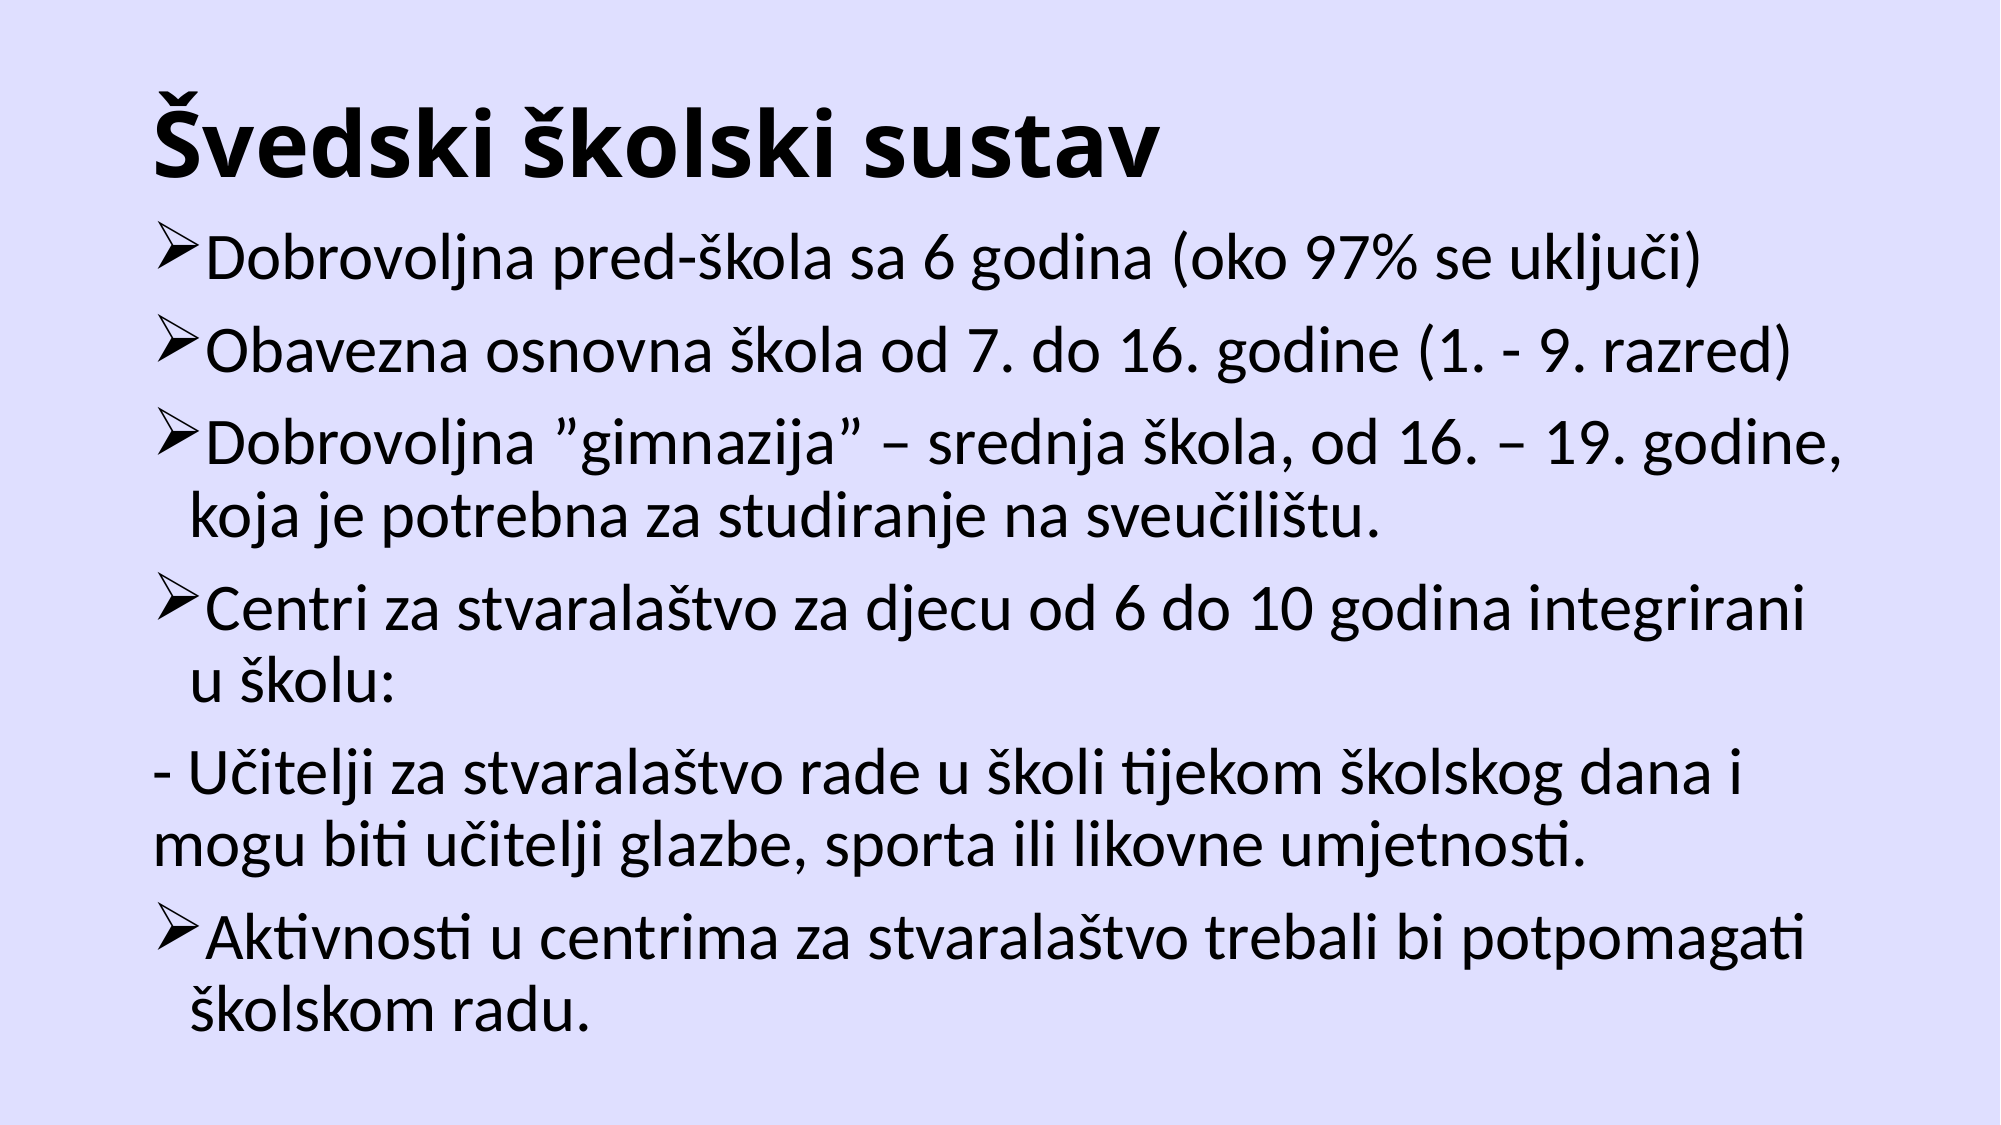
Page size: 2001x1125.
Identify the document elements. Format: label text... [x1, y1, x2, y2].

list Dobrovoljna pred-škola sa 6 godina (oko 97% se uključi) Obavezna osnovna škola od 7. do 16. godine (1. - 9. razred) Dobrovoljna ”gimnazija” – srednja škola, od 16. – 19. godine, koja je potrebna za studiranje na sveučilištu. Centri za stvaralaštvo za djecu od 6 do 10 godina integrirani u školu: - Učitelji za stvaralaštvo rade u školi tijekom školskog dana i mogu biti učitelji glazbe, sporta ili likovne umjetnosti. Aktivnosti u centrima za stvaralaštvo trebali bi potpomagati školskom radu. [137, 213, 1863, 1062]
title Švedski školski sustav [137, 59, 1863, 213]
